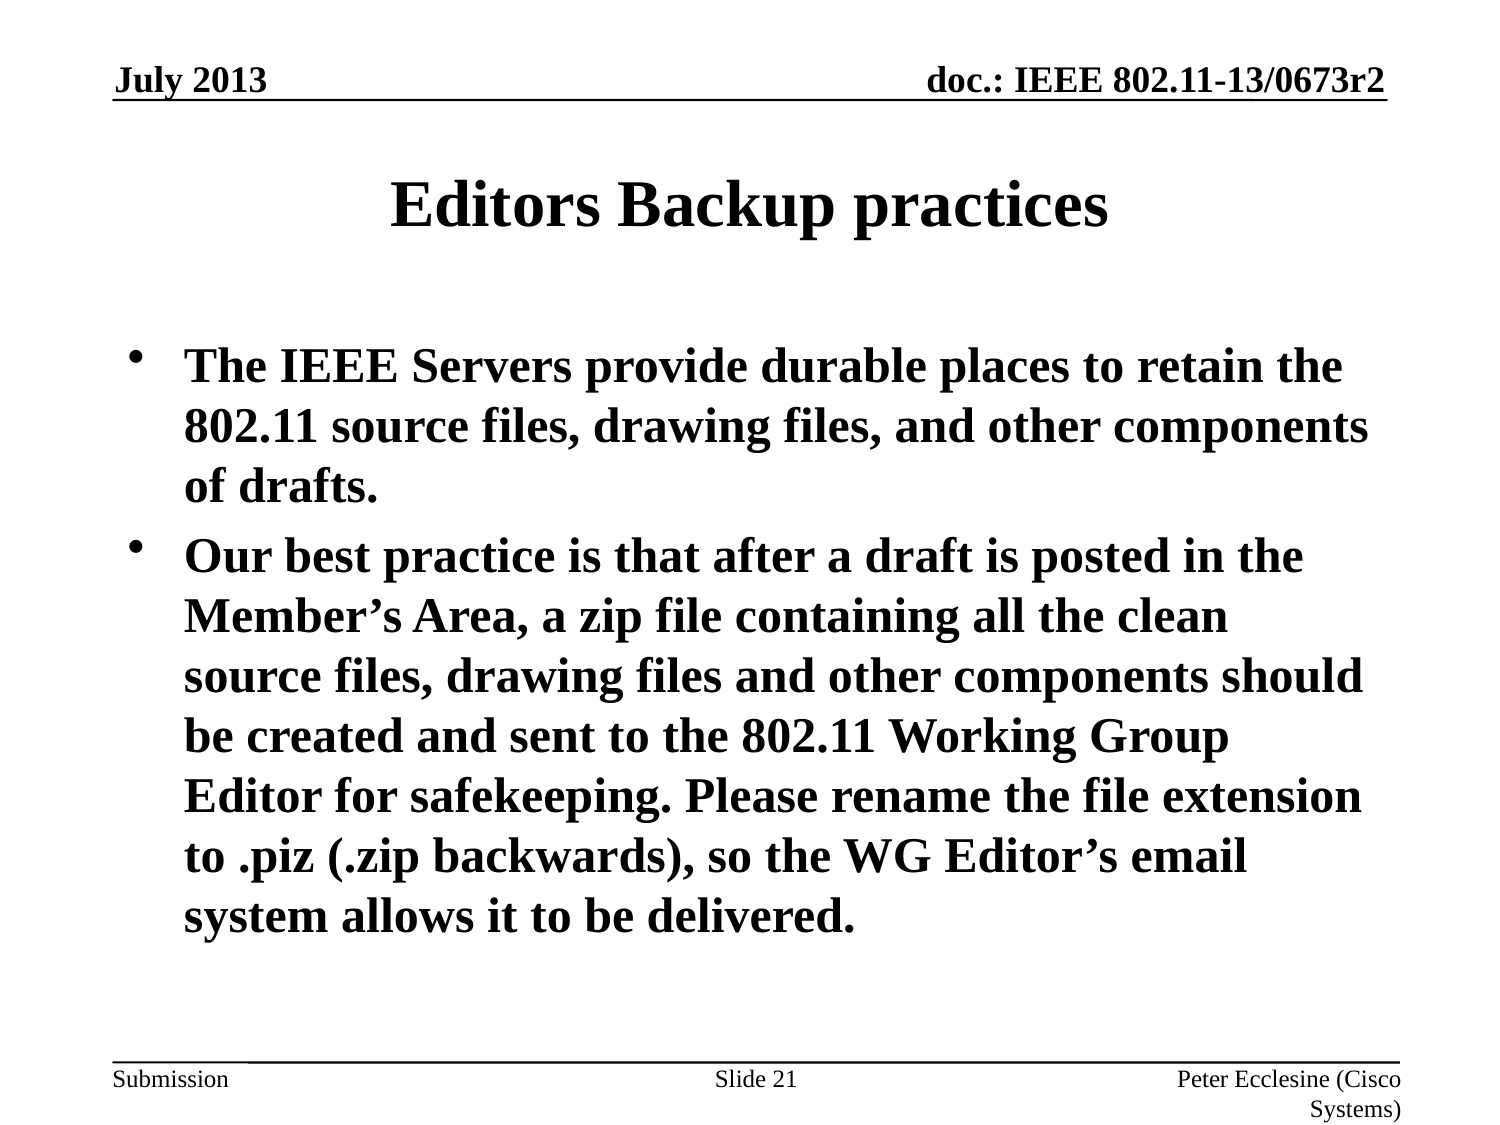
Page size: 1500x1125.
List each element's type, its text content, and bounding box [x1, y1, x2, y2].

list The IEEE Servers provide durable places to retain the 802.11 source files, drawing files, and other components of drafts. Our best practice is that after a draft is posted in the Member’s Area, a zip file containing all the clean source files, drawing files and other components should be created and sent to the 802.11 Working Group Editor for safekeeping. Please rename the file extension to .piz (.zip backwards), so the WG Editor’s email system allows it to be delivered. [112, 324, 1388, 1001]
footer Peter Ecclesine (Cisco Systems) [1164, 1061, 1402, 1093]
title Editors Backup practices [112, 112, 1388, 288]
slide_number Slide 21 [712, 1061, 800, 1093]
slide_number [114, 54, 309, 101]
